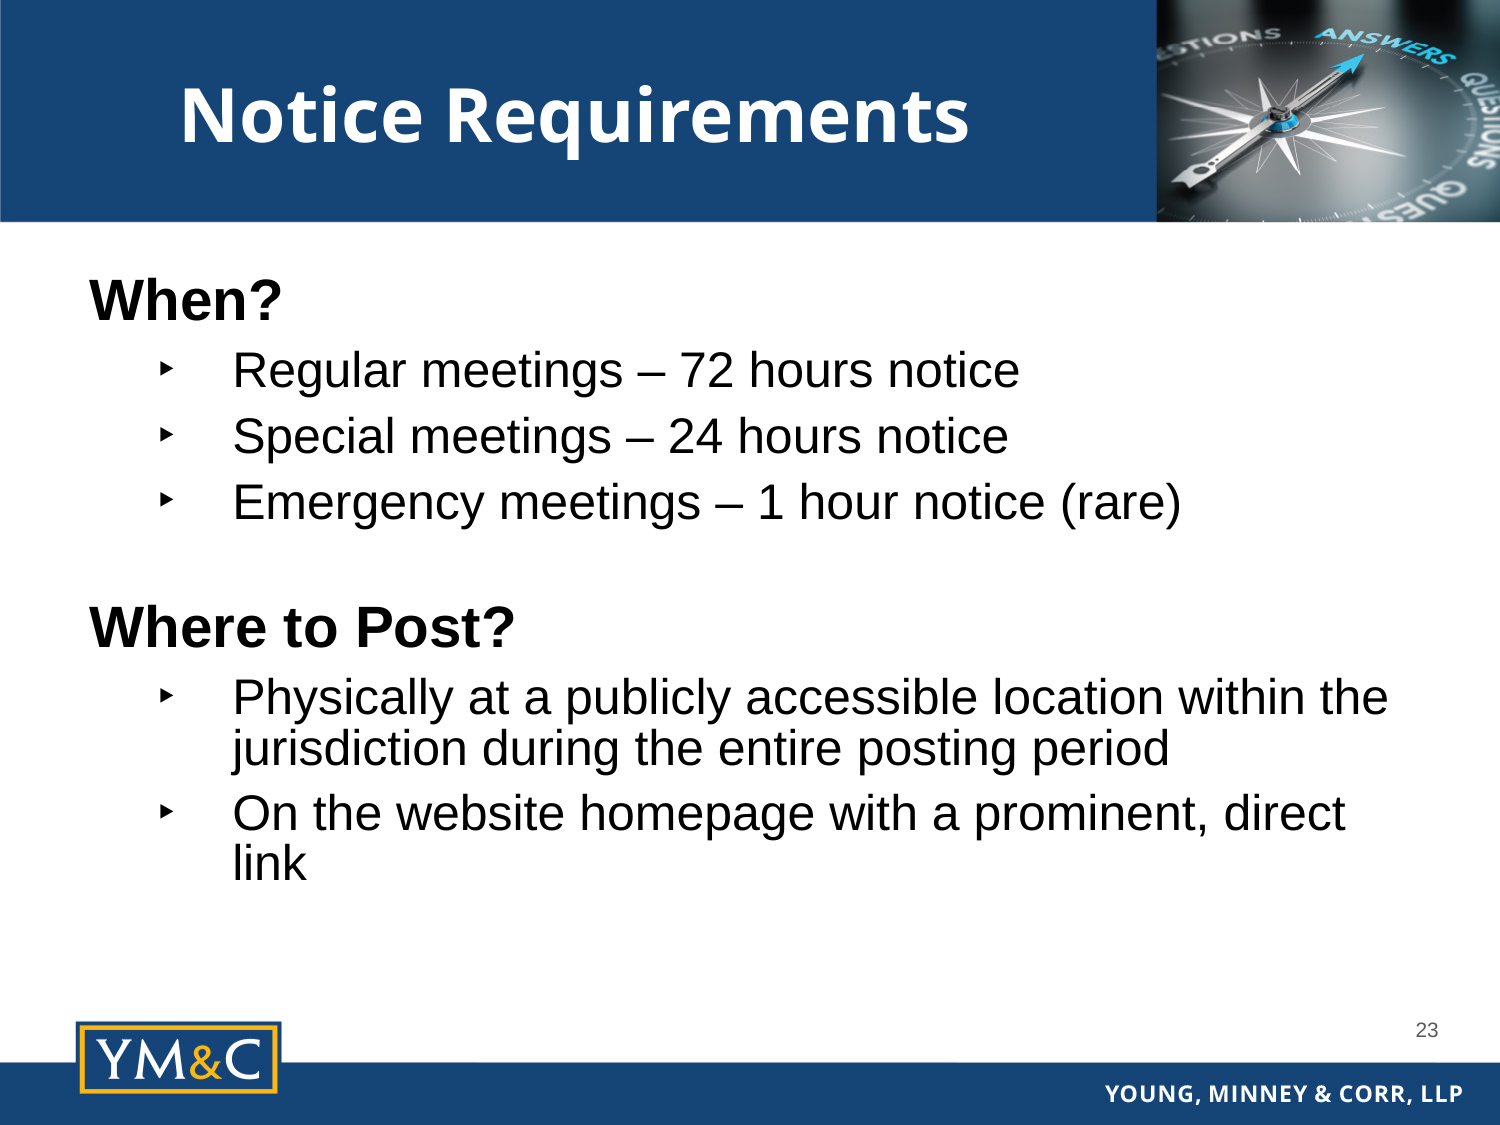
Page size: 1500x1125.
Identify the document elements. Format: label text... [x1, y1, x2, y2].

title Notice Requirements [0, 0, 1150, 225]
text_box When? Regular meetings – 72 hours notice Special meetings – 24 hours notice Emergency meetings – 1 hour notice (rare) Where to Post? Physically at a publicly accessible location within the jurisdiction during the entire posting period On the website homepage with a prominent, direct link [75, 254, 1442, 1078]
text_box 23 [1400, 1009, 1500, 1050]
picture [0, 0, 1500, 1125]
